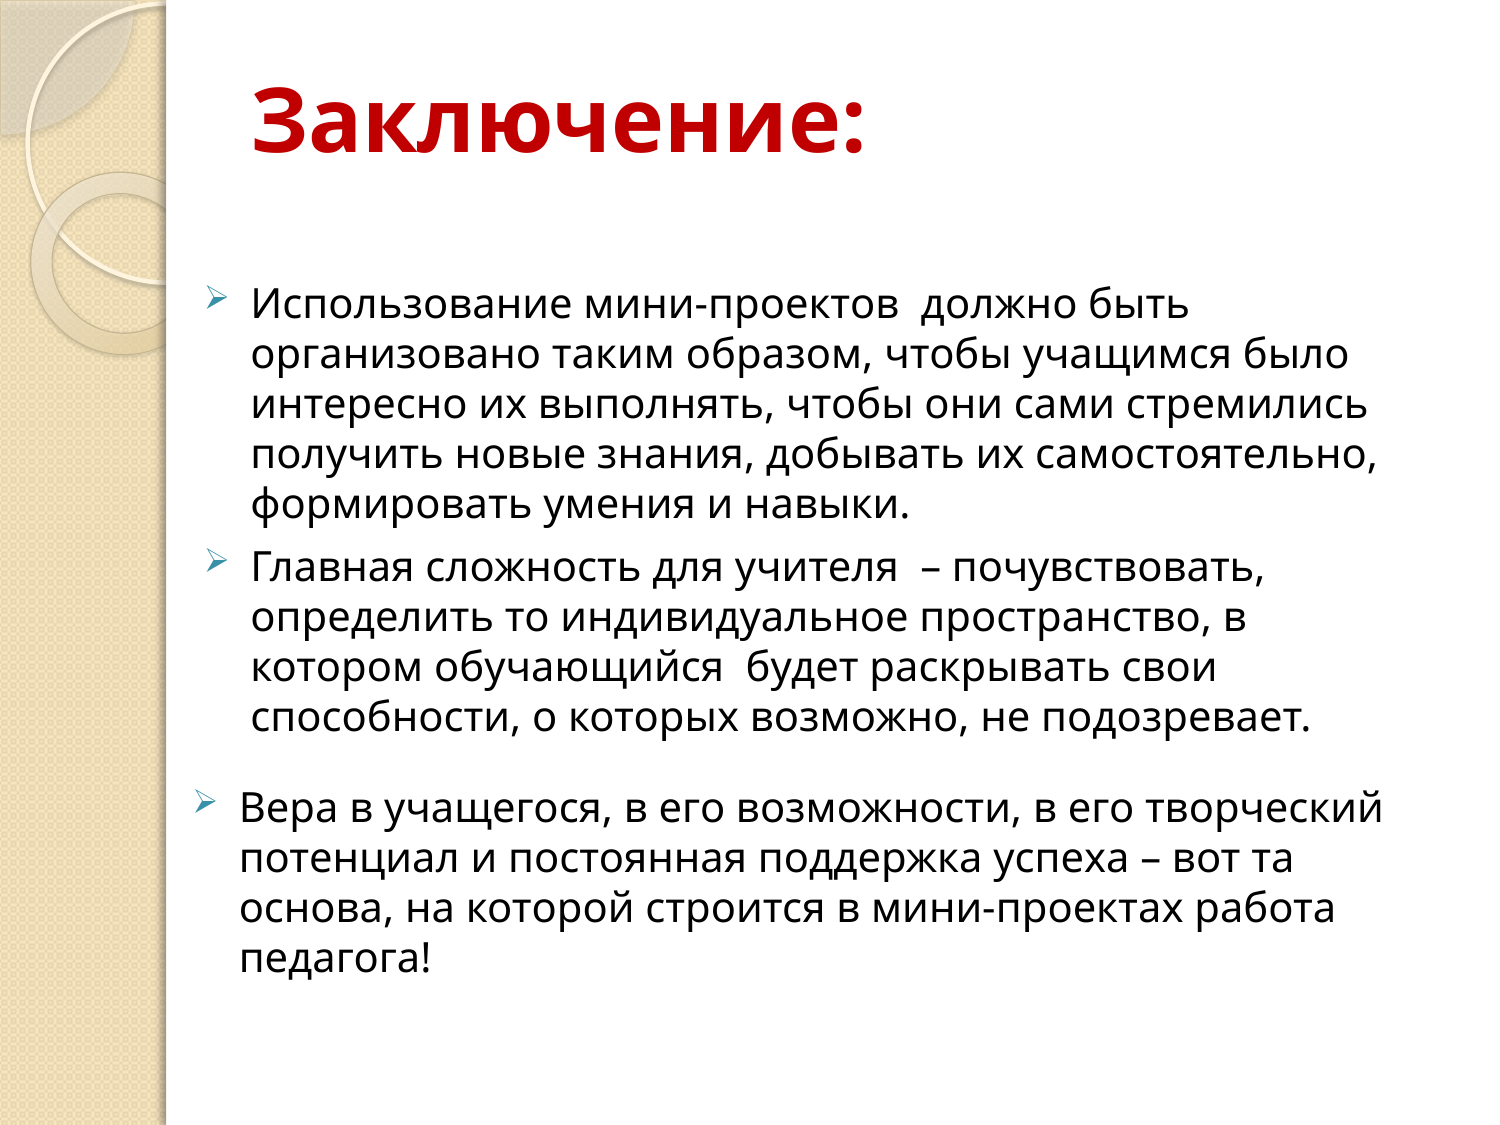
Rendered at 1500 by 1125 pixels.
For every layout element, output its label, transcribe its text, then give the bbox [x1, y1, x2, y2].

list Вера в учащегося, в его возможности, в его творческий потенциал и постоянная поддержка успеха – вот та основа, на которой строится в мини-проектах работа педагога! [164, 773, 1465, 961]
title Заключение: [235, 45, 1466, 188]
text_box Использование мини-проектов должно быть организовано таким образом, чтобы учащимся было интересно их выполнять, чтобы они сами стремились получить новые знания, добывать их самостоятельно, формировать умения и навыки. Главная сложность для учителя – почувствовать, определить то индивидуальное пространство, в котором обучающийся будет раскрывать свои способности, о которых возможно, не подозревает. [175, 269, 1406, 832]
